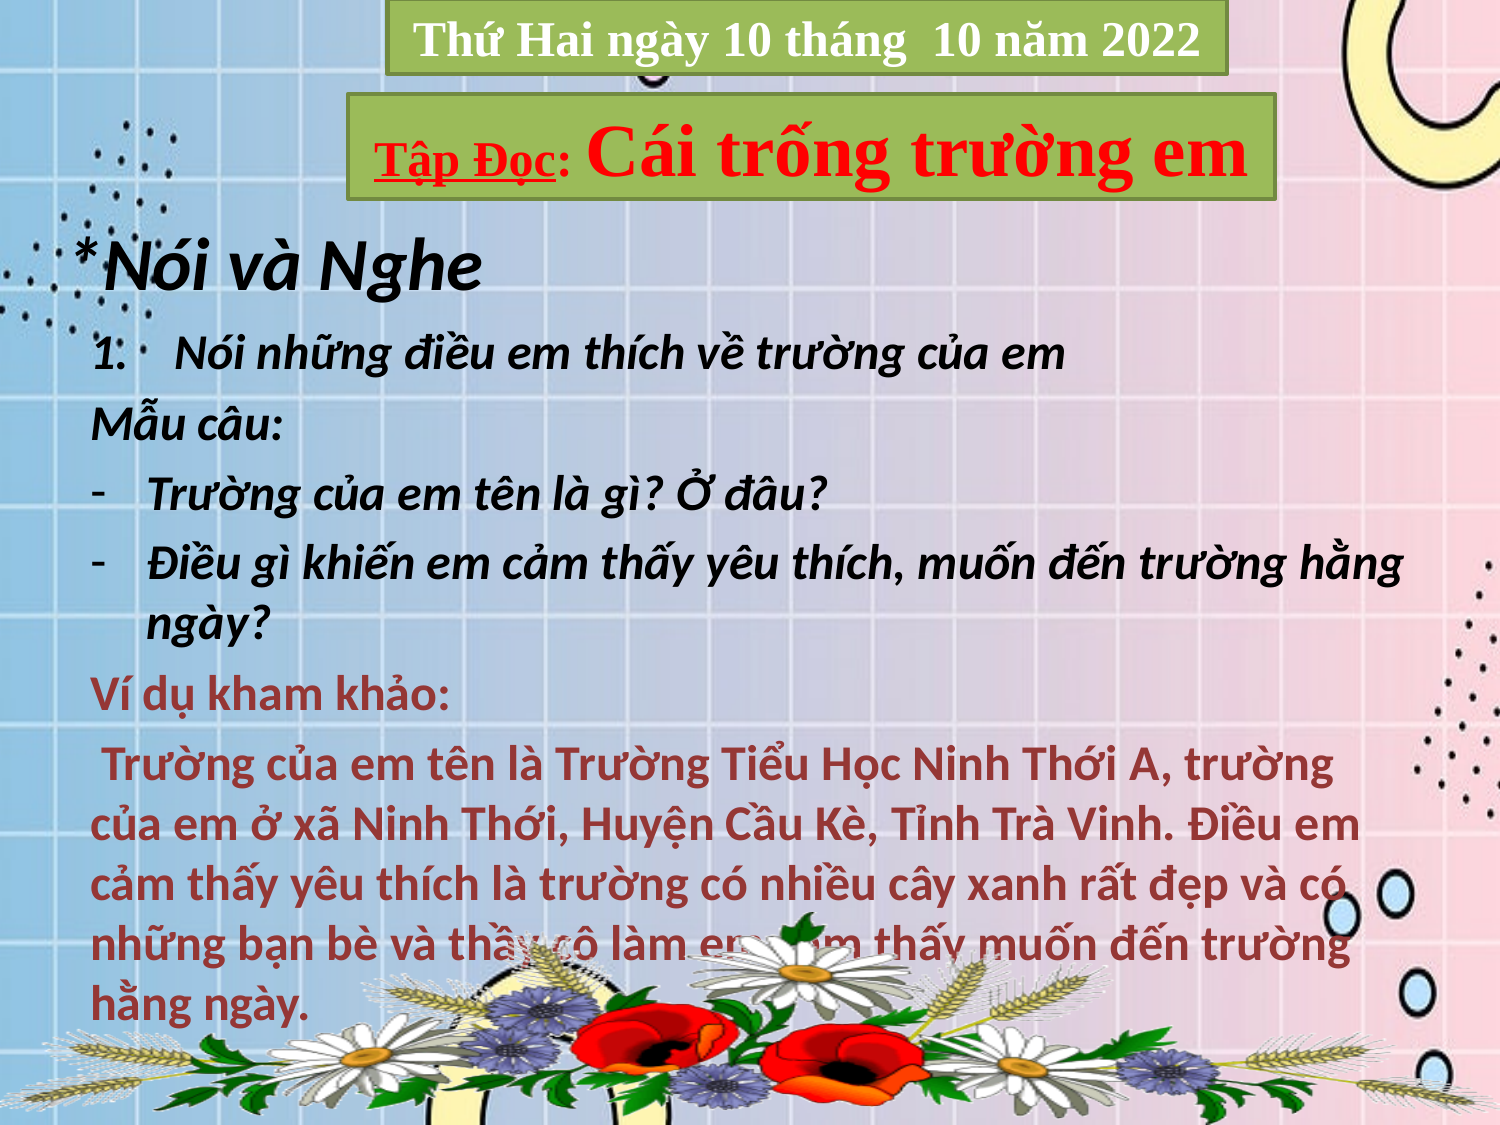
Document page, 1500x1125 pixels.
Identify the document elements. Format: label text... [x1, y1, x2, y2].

picture [0, 0, 1500, 1125]
title *Nói và Nghe [0, 162, 638, 358]
text_box Tập Đọc: Cái trống trường em [346, 92, 1277, 201]
list Nói những điều em thích về trường của em Mẫu câu: Trường của em tên là gì? Ở đâu? Điều gì khiến em cảm thấy yêu thích, muốn đến trường hằng ngày? Ví dụ kham khảo: Trường của em tên là Trường Tiểu Học Ninh Thới A, trường của em ở xã Ninh Thới, Huyện Cầu Kè, Tỉnh Trà Vinh. Điều em cảm thấy yêu thích là trường có nhiều cây xanh rất đẹp và có những bạn bè và thầy cô làm em cảm thấy muốn đến trường hằng ngày. [75, 312, 1425, 910]
text_box Thứ Hai ngày 10 tháng 10 năm 2022 [385, 0, 1229, 76]
